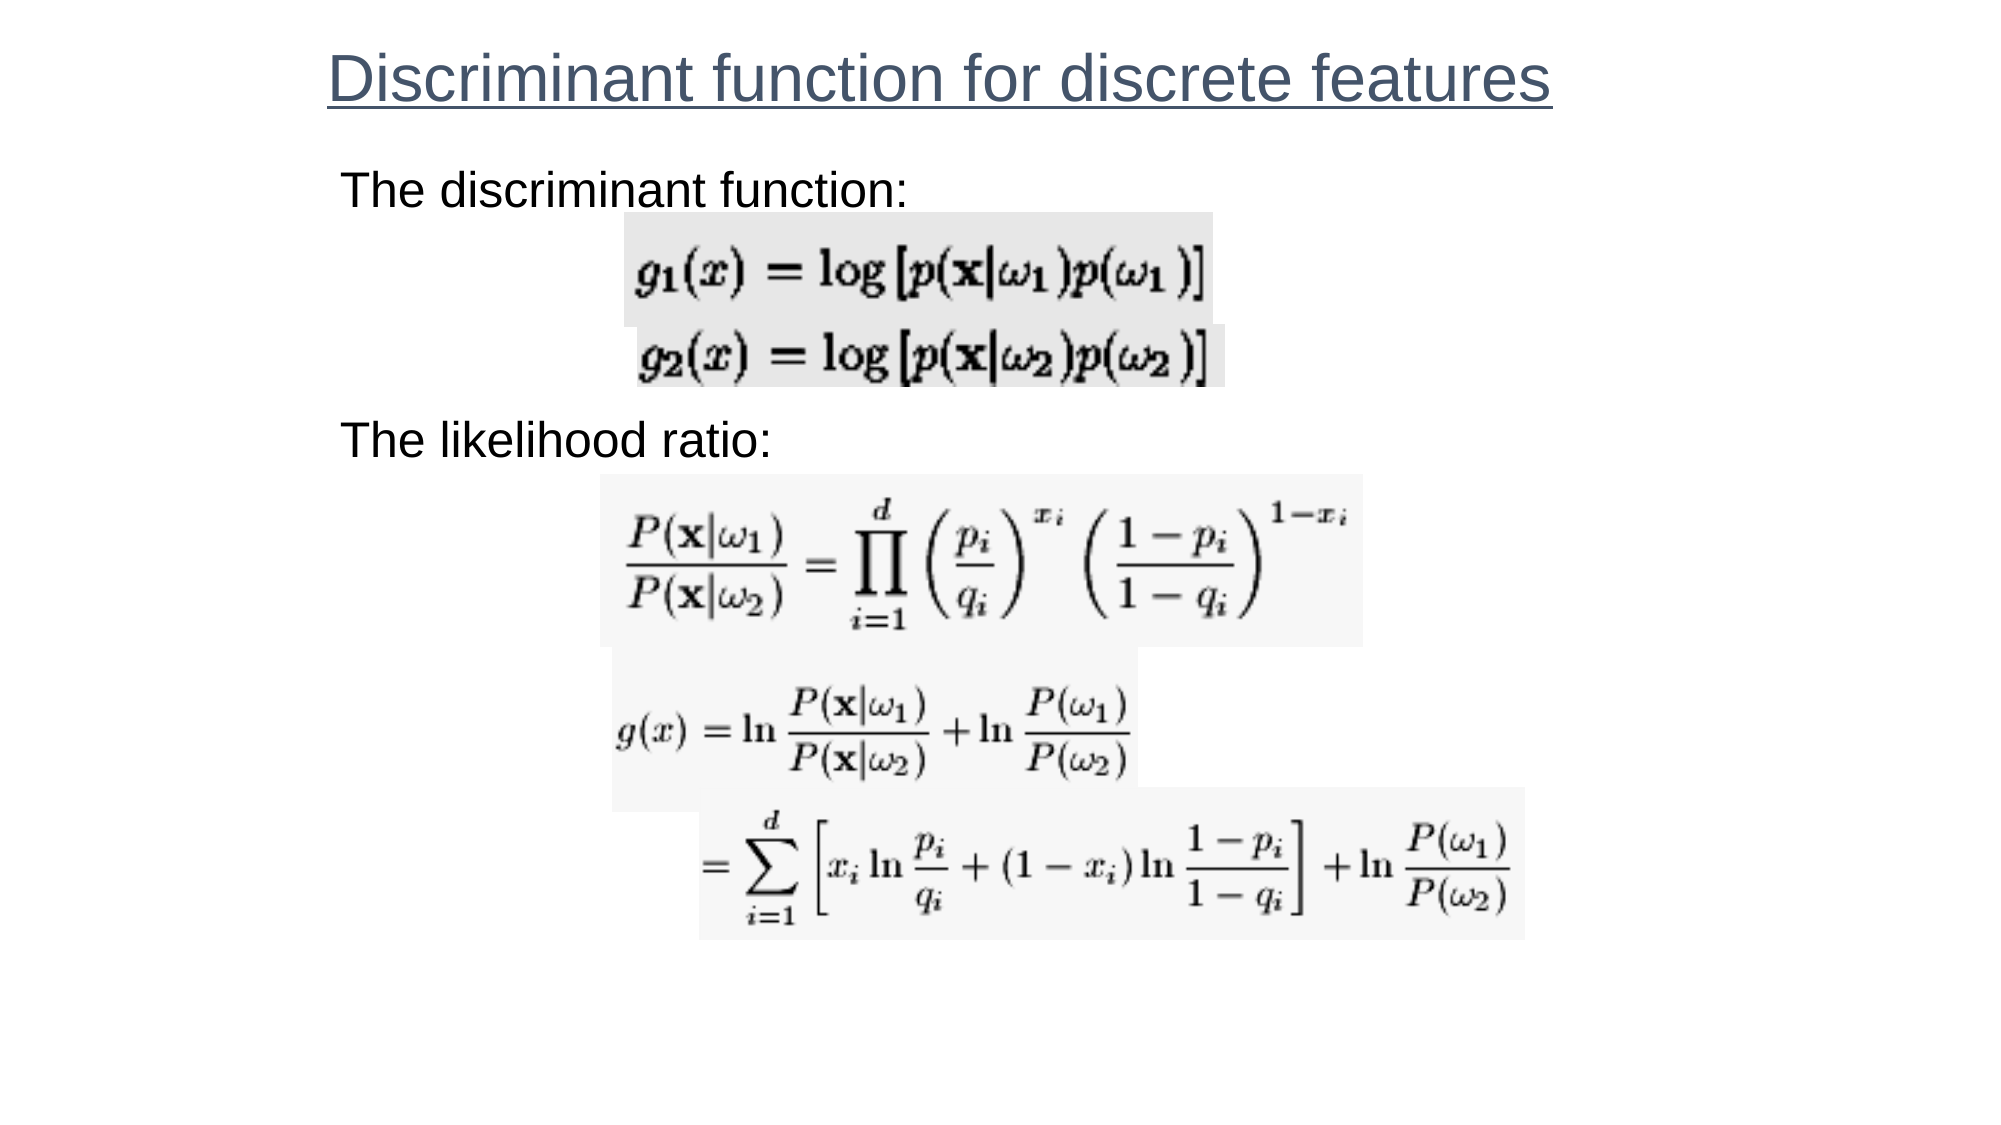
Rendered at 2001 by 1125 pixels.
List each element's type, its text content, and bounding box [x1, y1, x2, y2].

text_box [612, 637, 1525, 940]
text_box The likelihood ratio: [324, 399, 1350, 475]
picture [624, 212, 1225, 387]
text_box Discriminant function for discrete features [312, 24, 1588, 125]
picture [599, 474, 1363, 647]
text_box The discriminant function: [324, 149, 1625, 225]
